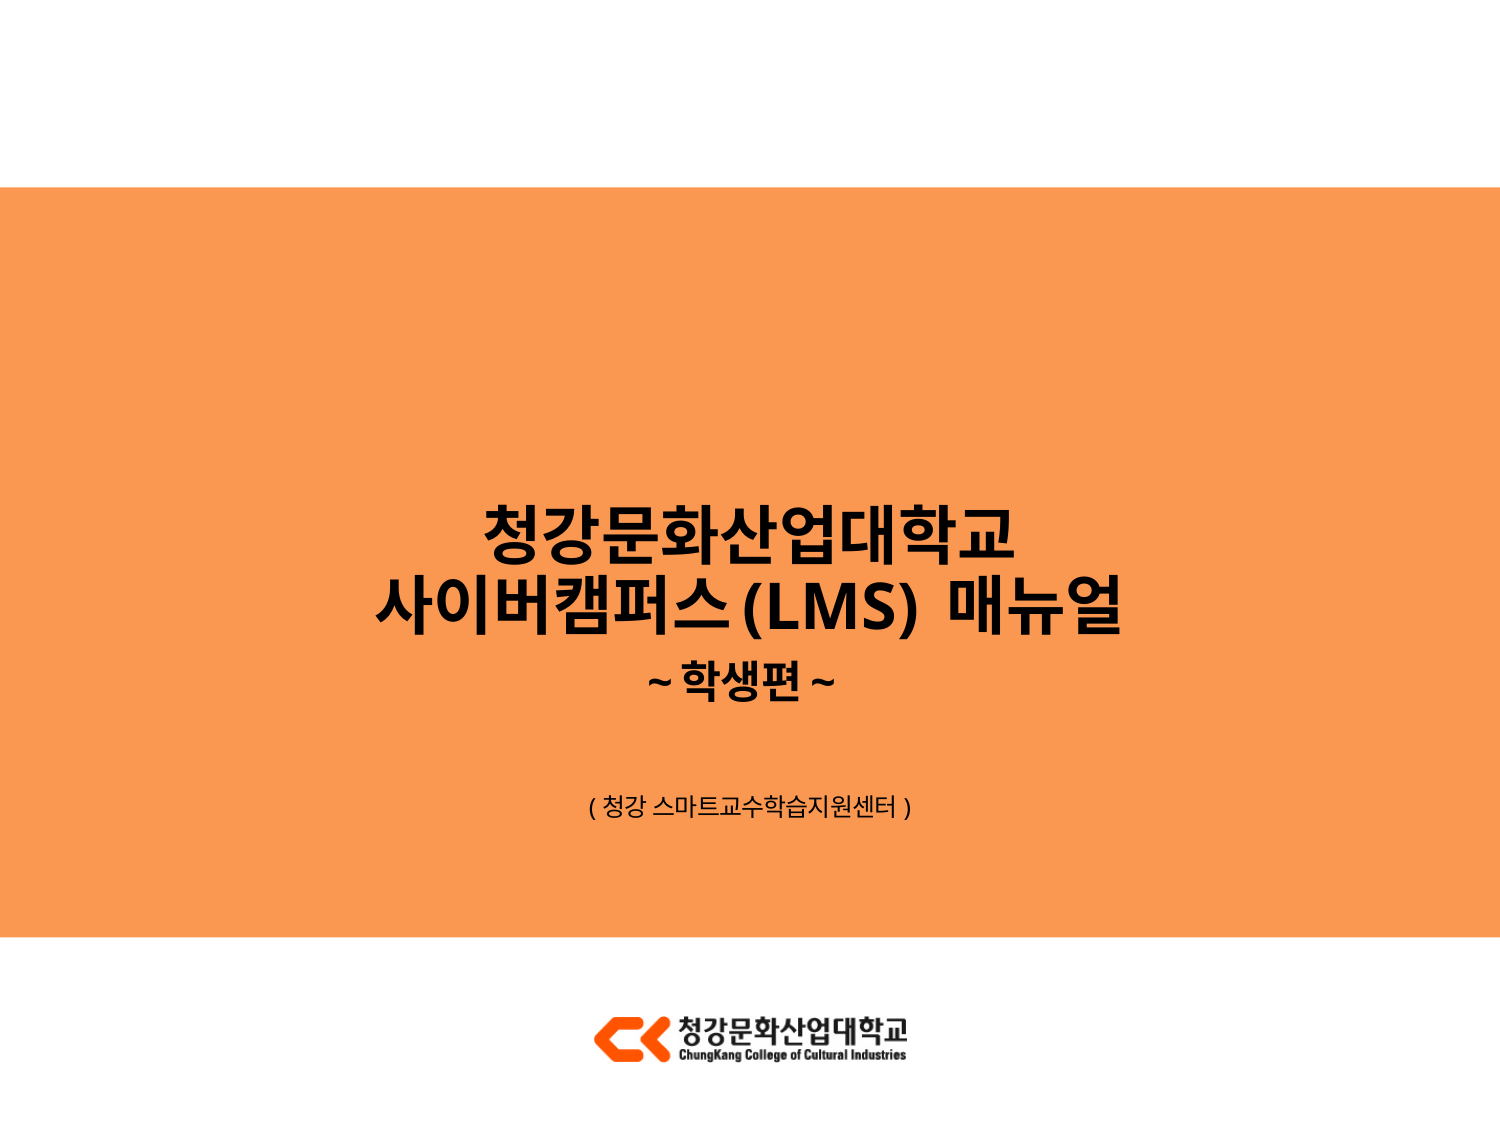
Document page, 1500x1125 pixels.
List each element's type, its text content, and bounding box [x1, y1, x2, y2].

picture [594, 1016, 907, 1063]
text_box (청강 스마트교수학습지원센터) [61, 783, 1438, 829]
title 청강문화산업대학교 사이버캠퍼스(LMS) 매뉴얼 ~학생편~ [7, 493, 1493, 721]
text_box [0, 186, 1500, 938]
